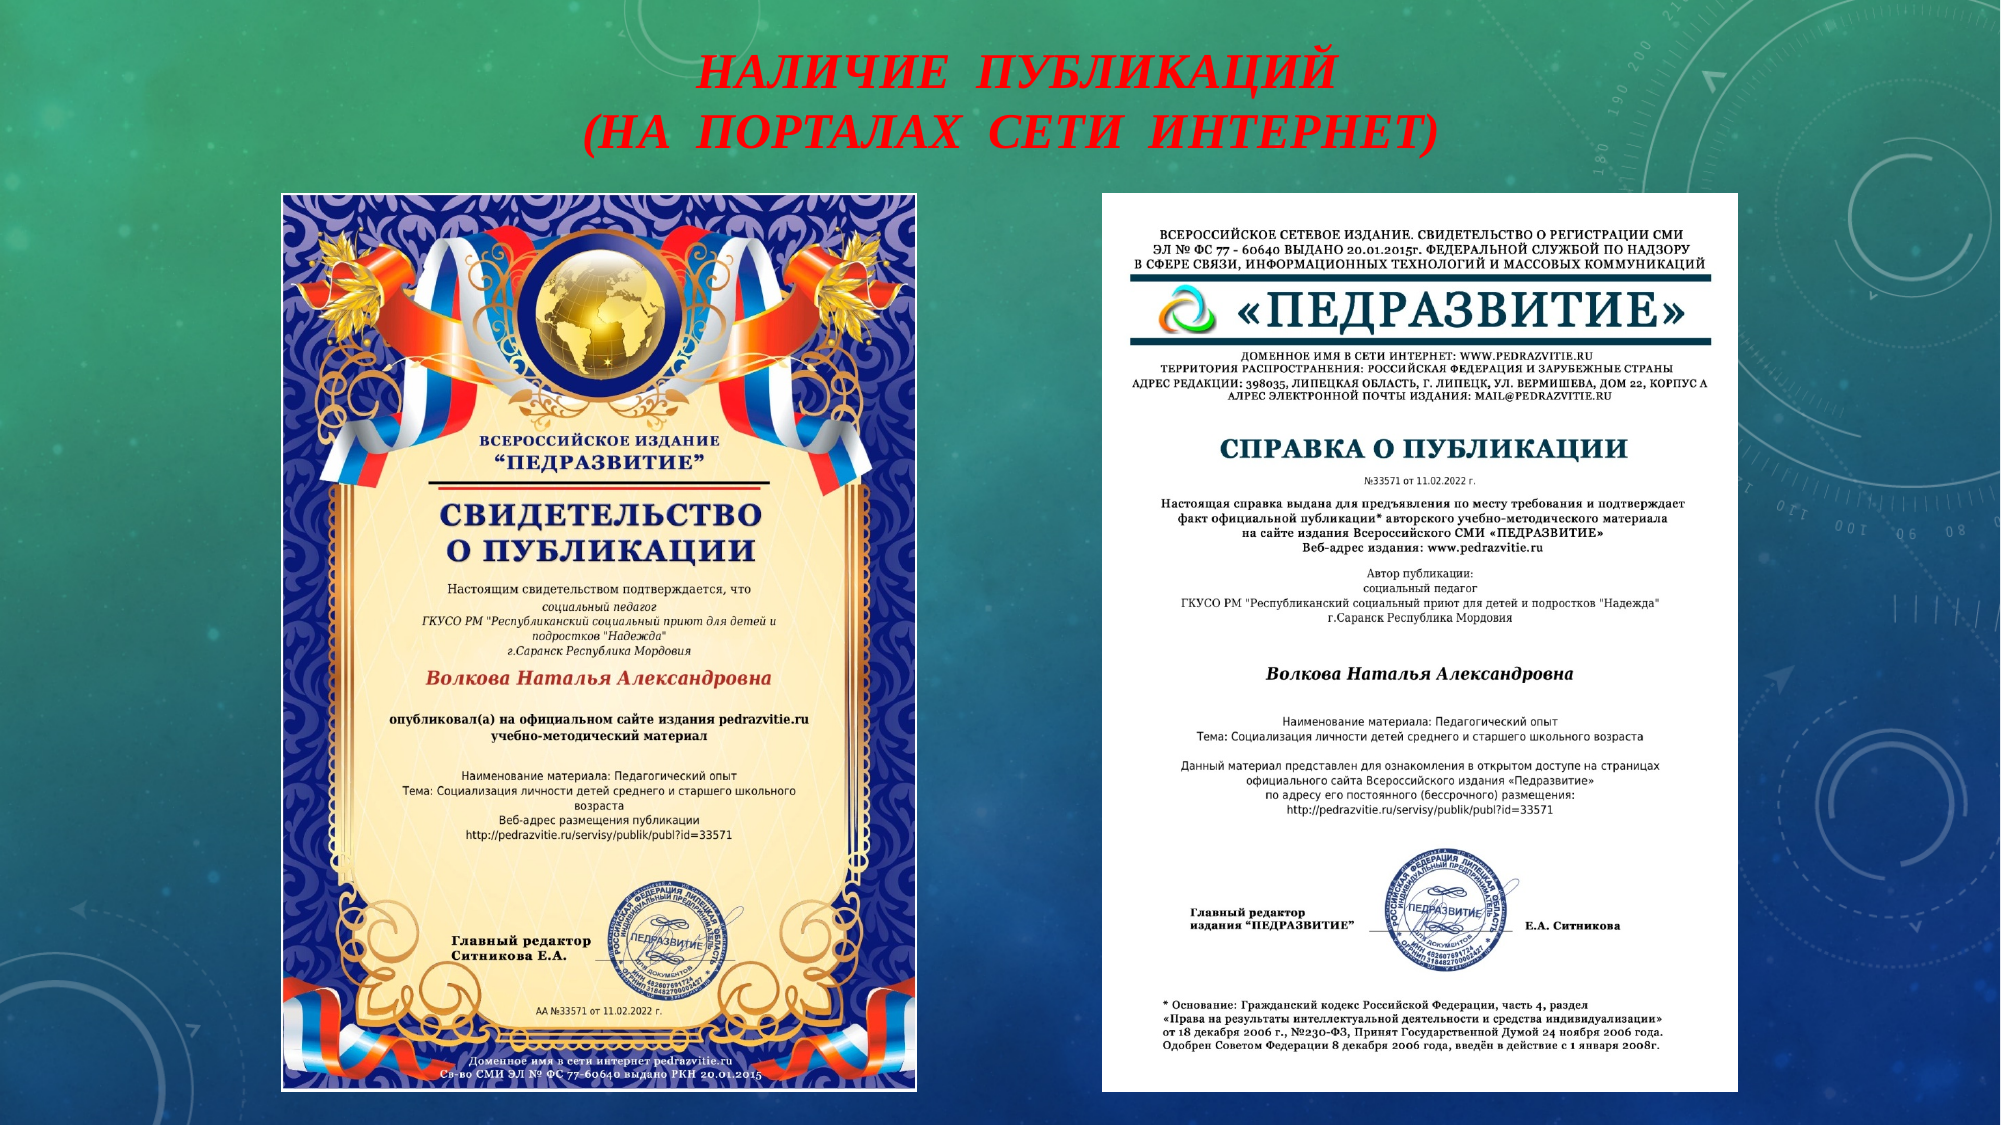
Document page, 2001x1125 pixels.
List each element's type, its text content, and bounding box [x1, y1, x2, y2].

title Наличие публикаций (на порталах сети интернет) [112, 20, 1911, 176]
picture [0, 0, 2001, 1125]
